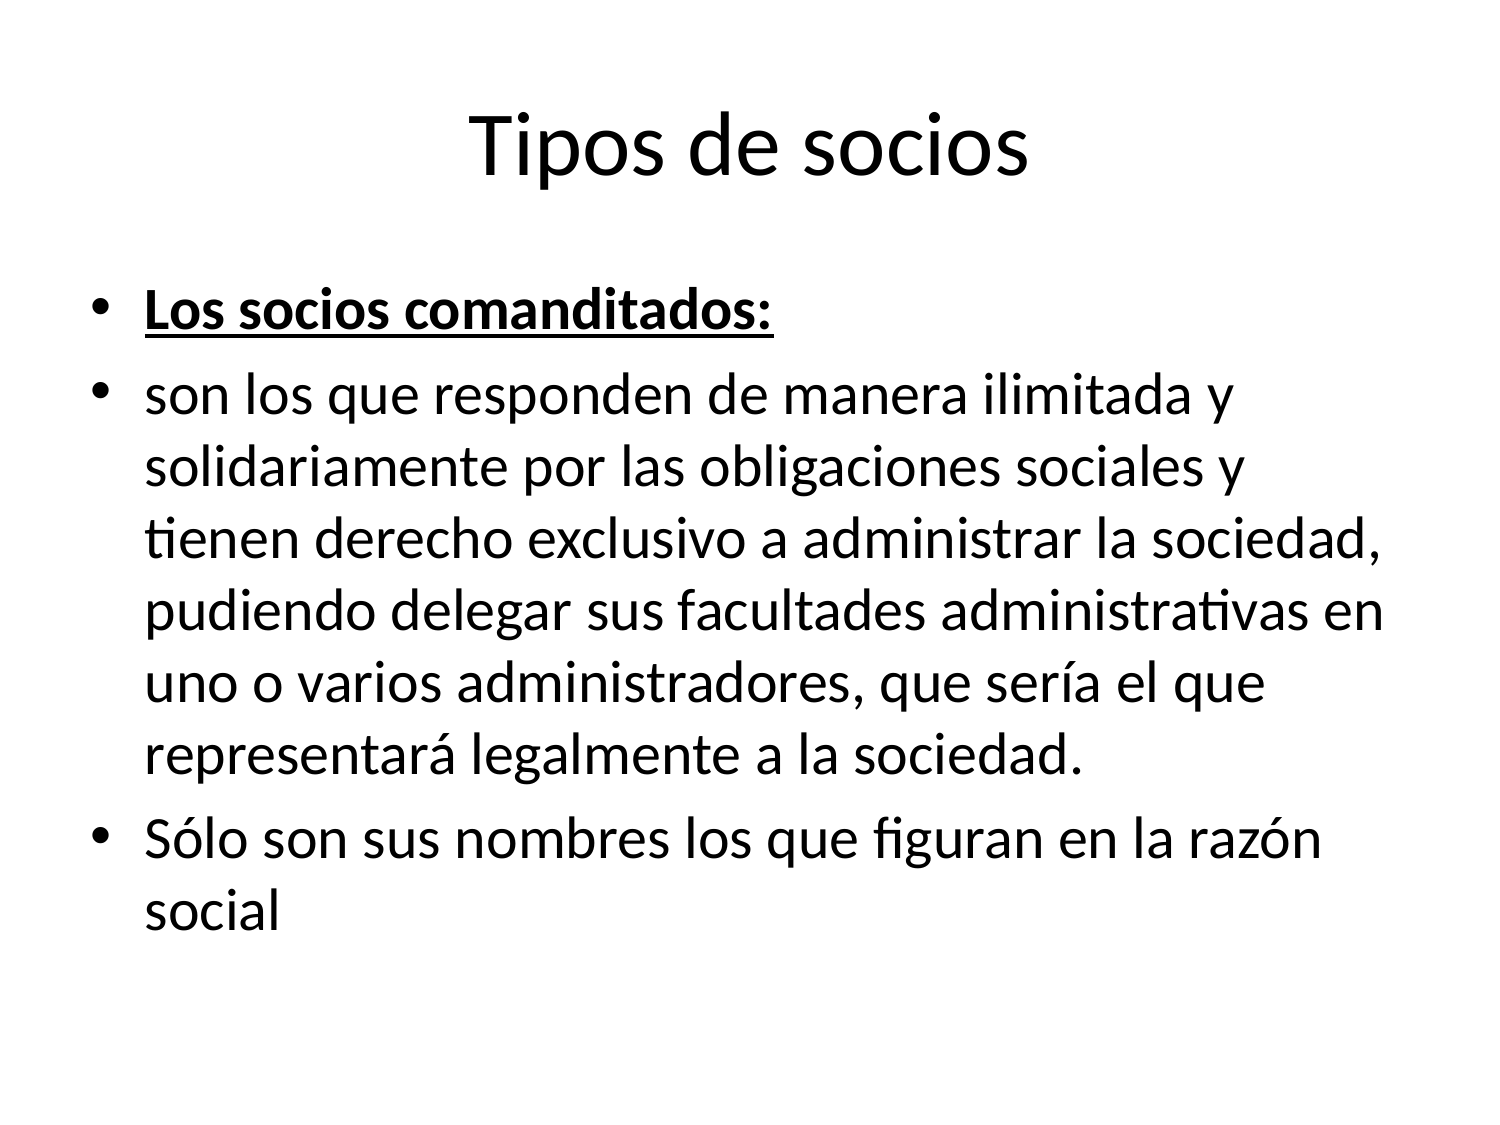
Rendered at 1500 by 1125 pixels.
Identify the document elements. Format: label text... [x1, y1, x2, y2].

list Los socios comanditados: son los que responden de manera ilimitada y solidariamente por las obligaciones sociales y tienen derecho exclusivo a administrar la sociedad, pudiendo delegar sus facultades administrativas en uno o varios administradores, que sería el que representará legalmente a la sociedad. Sólo son sus nombres los que figuran en la razón social [75, 262, 1425, 1005]
title Tipos de socios [75, 45, 1425, 233]
